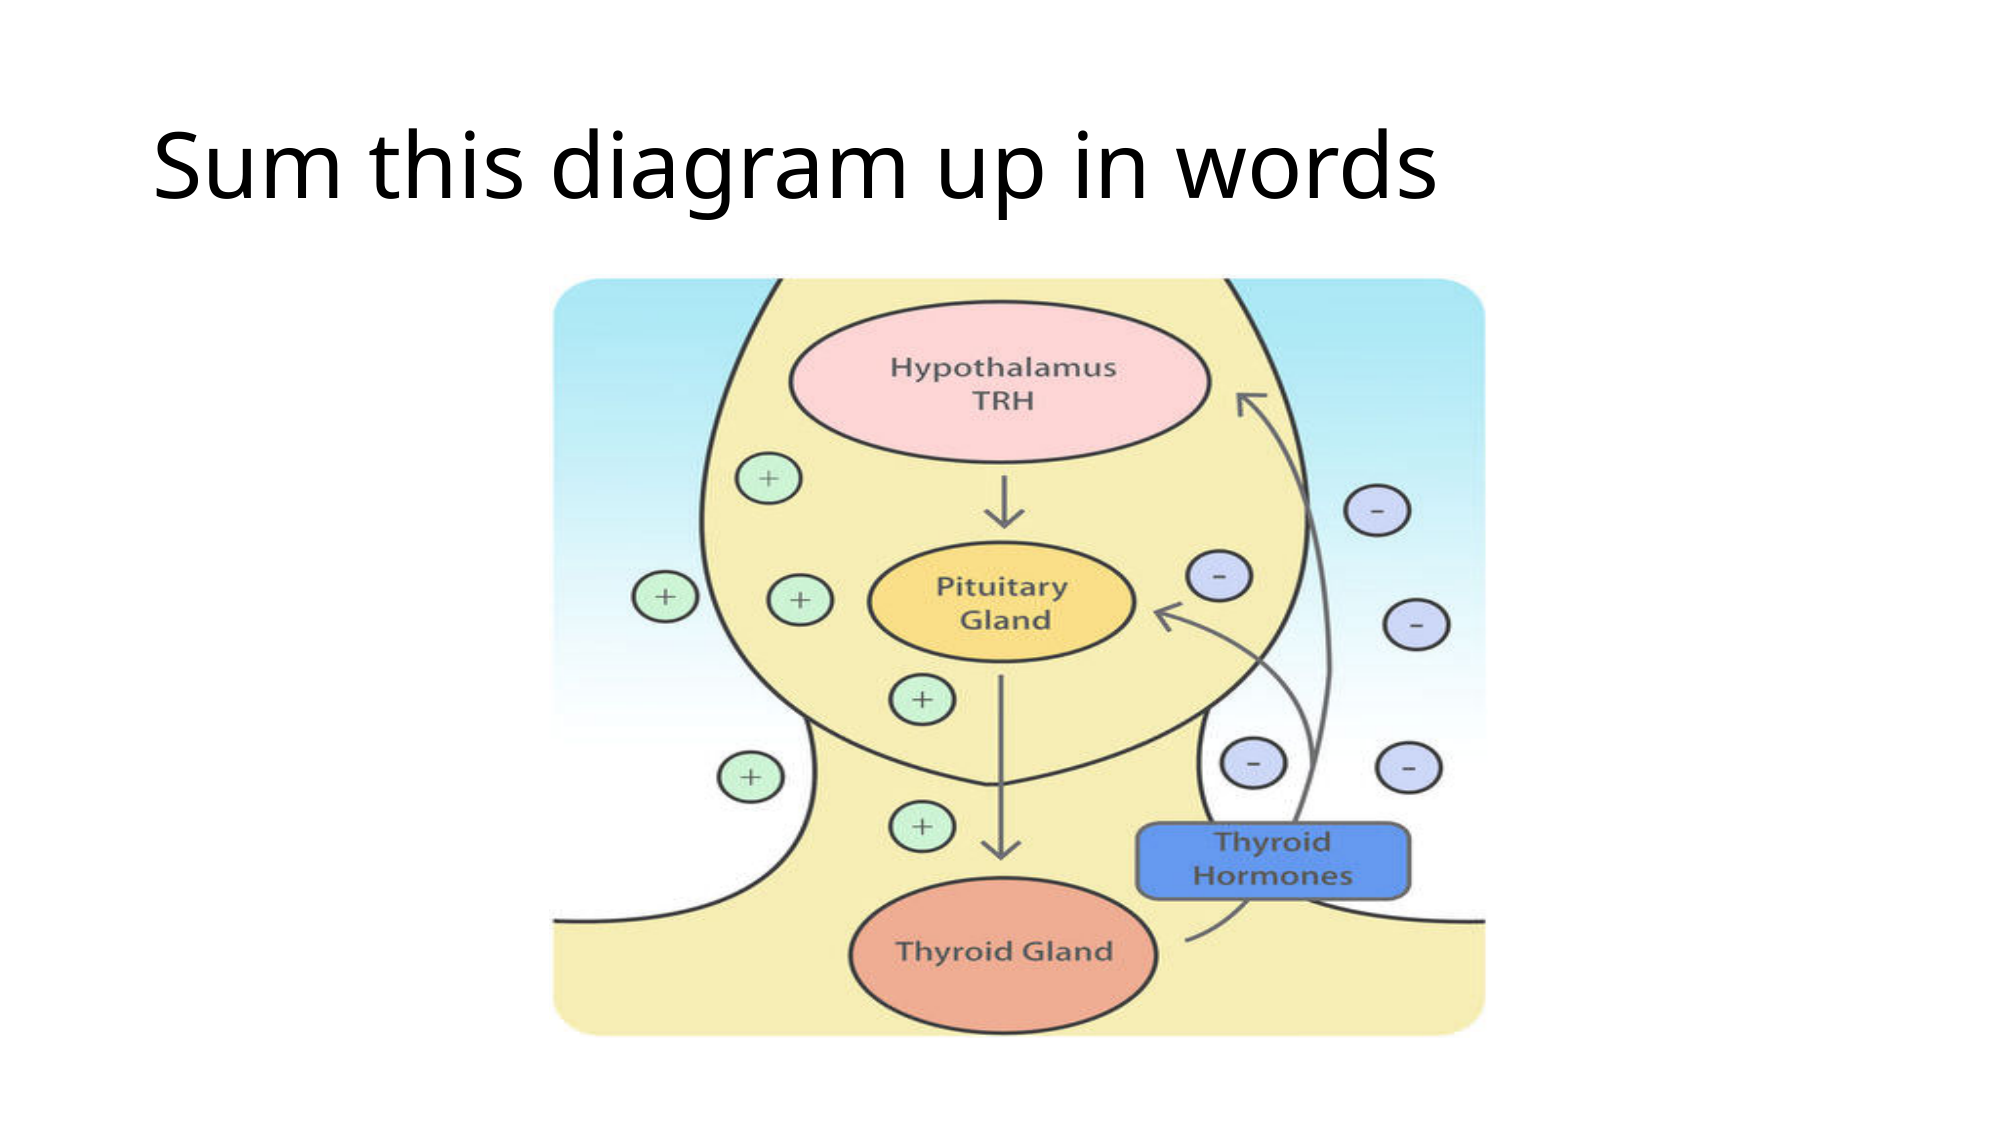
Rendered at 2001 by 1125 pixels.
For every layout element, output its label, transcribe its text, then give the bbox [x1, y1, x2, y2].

title Sum this diagram up in words [137, 59, 1863, 278]
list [549, 274, 1488, 1038]
